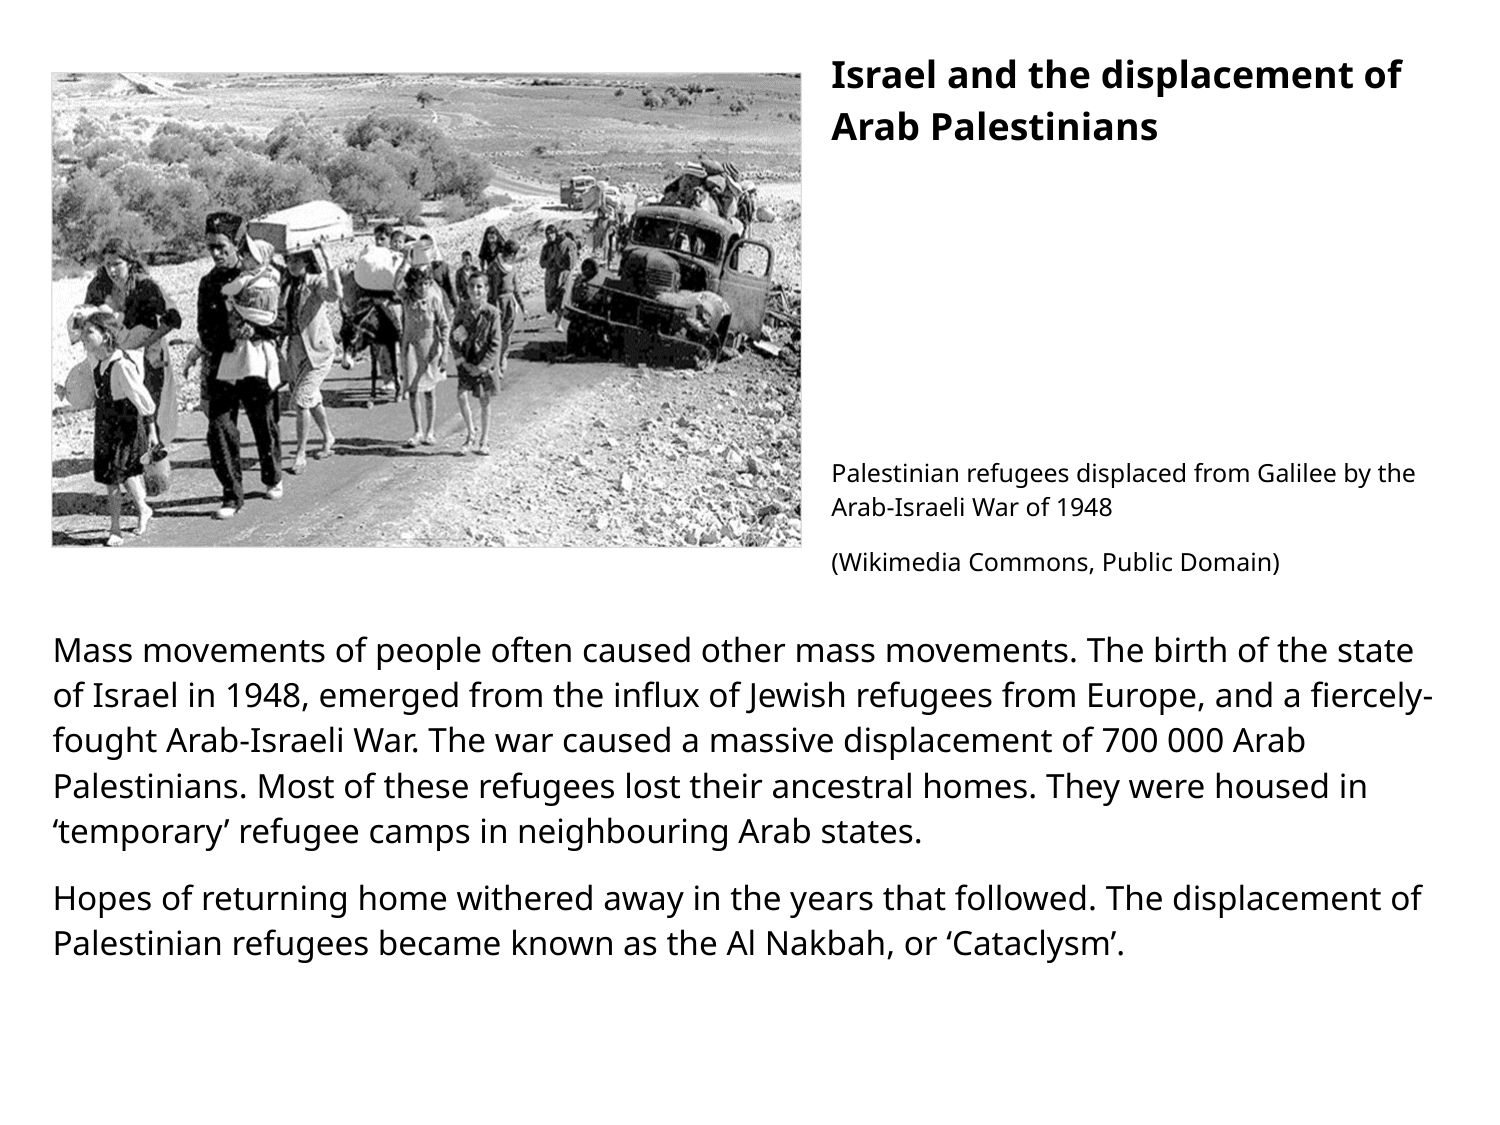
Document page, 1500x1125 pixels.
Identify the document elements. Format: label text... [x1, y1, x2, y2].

list Mass movements of people often caused other mass movements. The birth of the state of Israel in 1948, emerged from the influx of Jewish refugees from Europe, and a fiercely-fought Arab-Israeli War. The war caused a massive displacement of 700 000 Arab Palestinians. Most of these refugees lost their ancestral homes. They were housed in ‘temporary’ refugee camps in neighbouring Arab states. Hopes of returning home withered away in the years that followed. The displacement of Palestinian refugees became known as the Al Nakbah, or ‘Cataclysm’. [37, 615, 1458, 1088]
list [51, 72, 802, 549]
list Palestinian refugees displaced from Galilee by the Arab-Israeli War of 1948 (Wikimedia Commons, Public Domain) [816, 254, 1458, 584]
title Israel and the displacement of Arab Palestinians [816, 37, 1458, 188]
